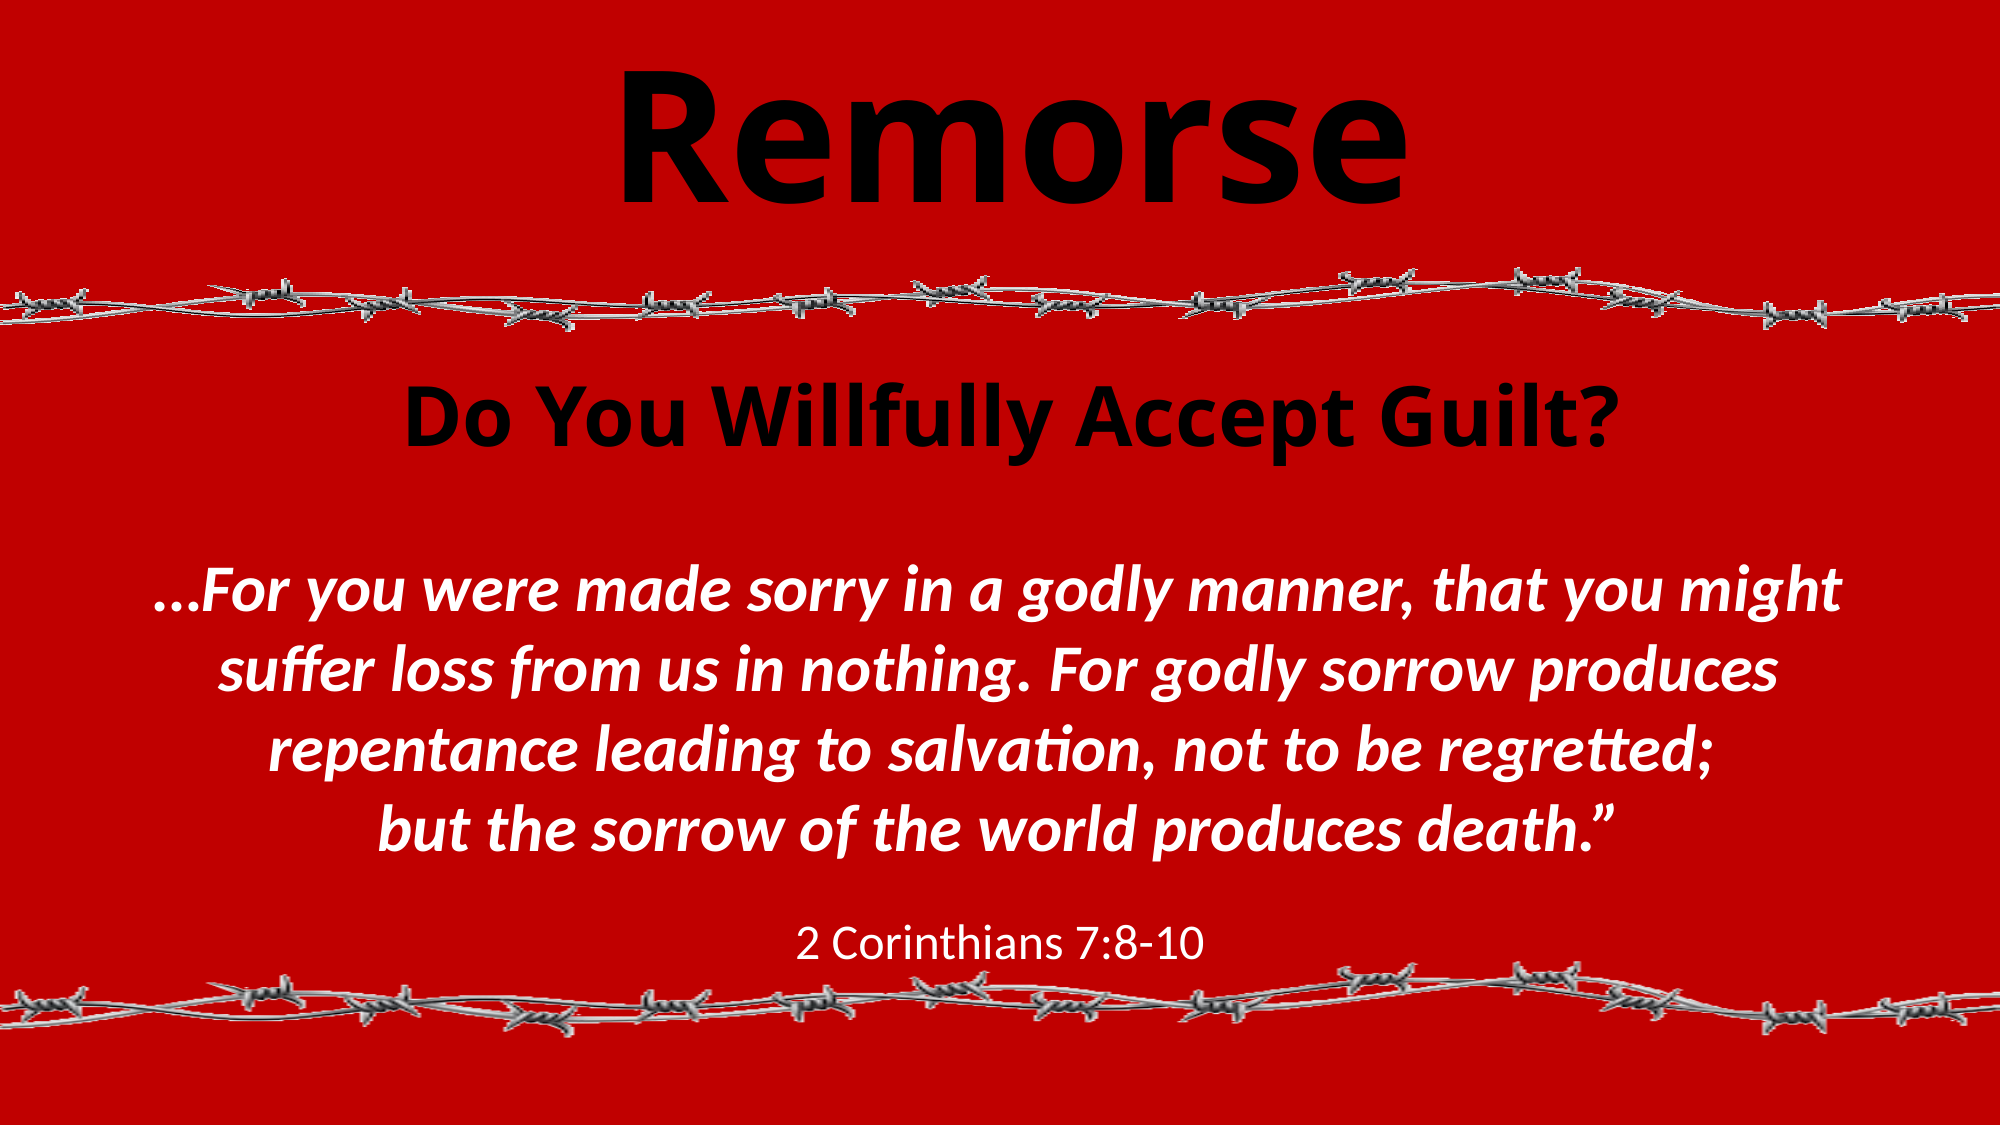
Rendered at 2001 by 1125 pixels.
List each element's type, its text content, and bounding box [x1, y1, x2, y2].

picture [0, 816, 2000, 1125]
text_box Do You Willfully Accept Guilt? [93, 455, 1929, 543]
title Remorse [141, 20, 1881, 143]
text_box …For you were made sorry in a godly manner, that you might suffer loss from us in nothing. For godly sorrow produces repentance leading to salvation, not to be regretted; but the sorrow of the world produces death.” 2 Corinthians 7:8-10 [119, 537, 1881, 816]
picture [0, 143, 2000, 455]
